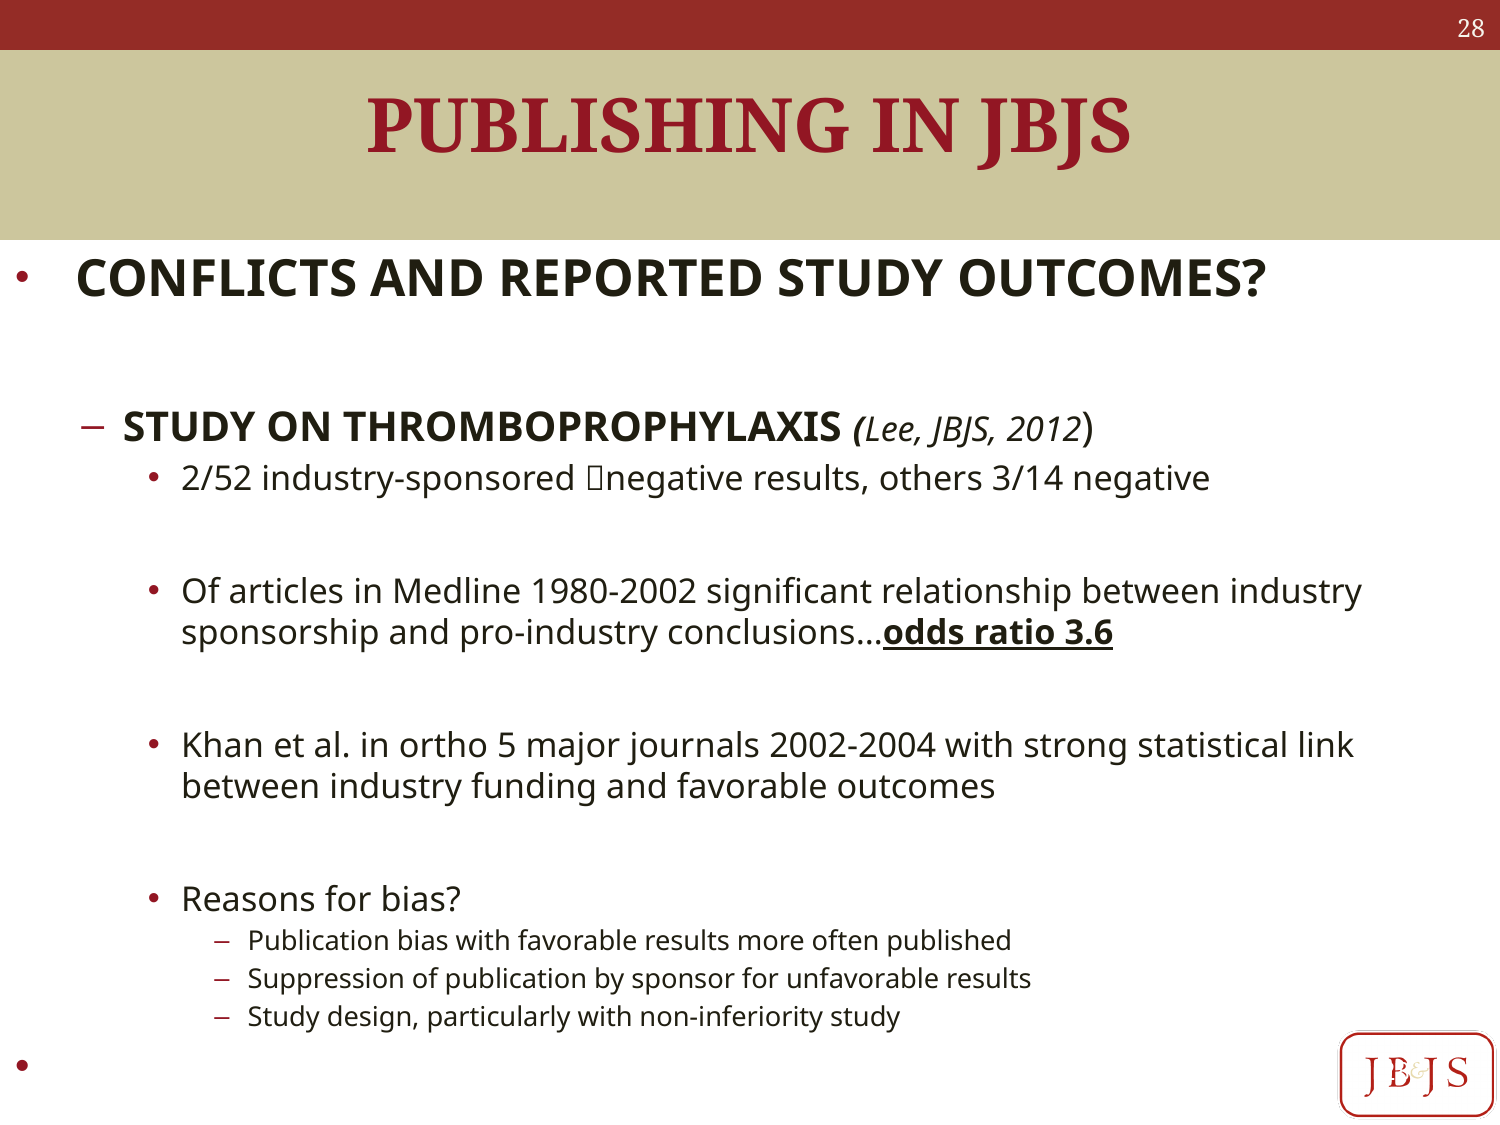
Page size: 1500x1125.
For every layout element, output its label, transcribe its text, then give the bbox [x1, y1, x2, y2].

picture [1333, 1024, 1500, 1125]
list CONFLICTS AND REPORTED STUDY OUTCOMES? STUDY ON THROMBOPROPHYLAXIS (Lee, JBJS, 2012) 2/52 industry-sponsored negative results, others 3/14 negative Of articles in Medline 1980-2002 significant relationship between industry sponsorship and pro-industry conclusions…odds ratio 3.6 Khan et al. in ortho 5 major journals 2002-2004 with strong statistical link between industry funding and favorable outcomes Reasons for bias? Publication bias with favorable results more often published Suppression of publication by sponsor for unfavorable results Study design, particularly with non-inferiority study [0, 237, 1452, 1113]
slide_number 28 [1074, 1042, 1425, 1103]
title PUBLISHING IN JBJS [75, 46, 1425, 216]
